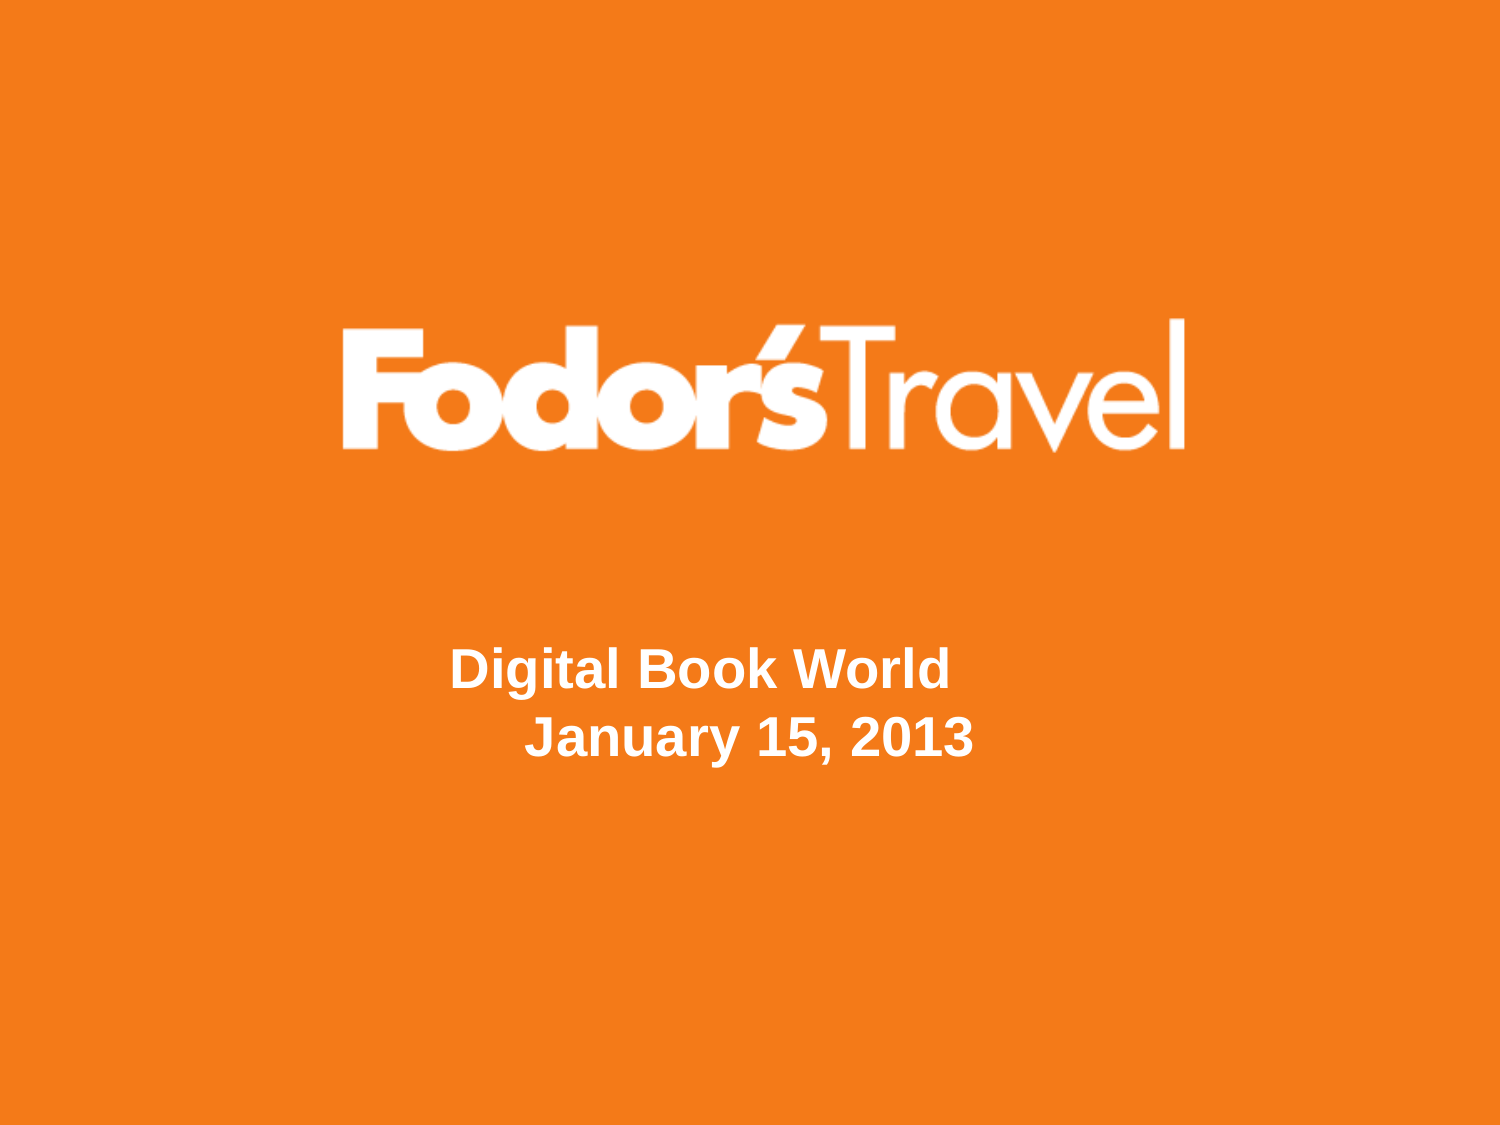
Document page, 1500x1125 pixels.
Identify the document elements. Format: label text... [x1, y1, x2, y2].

text_box Digital Book World January 15, 2013 [524, 624, 975, 720]
picture [340, 312, 1188, 463]
